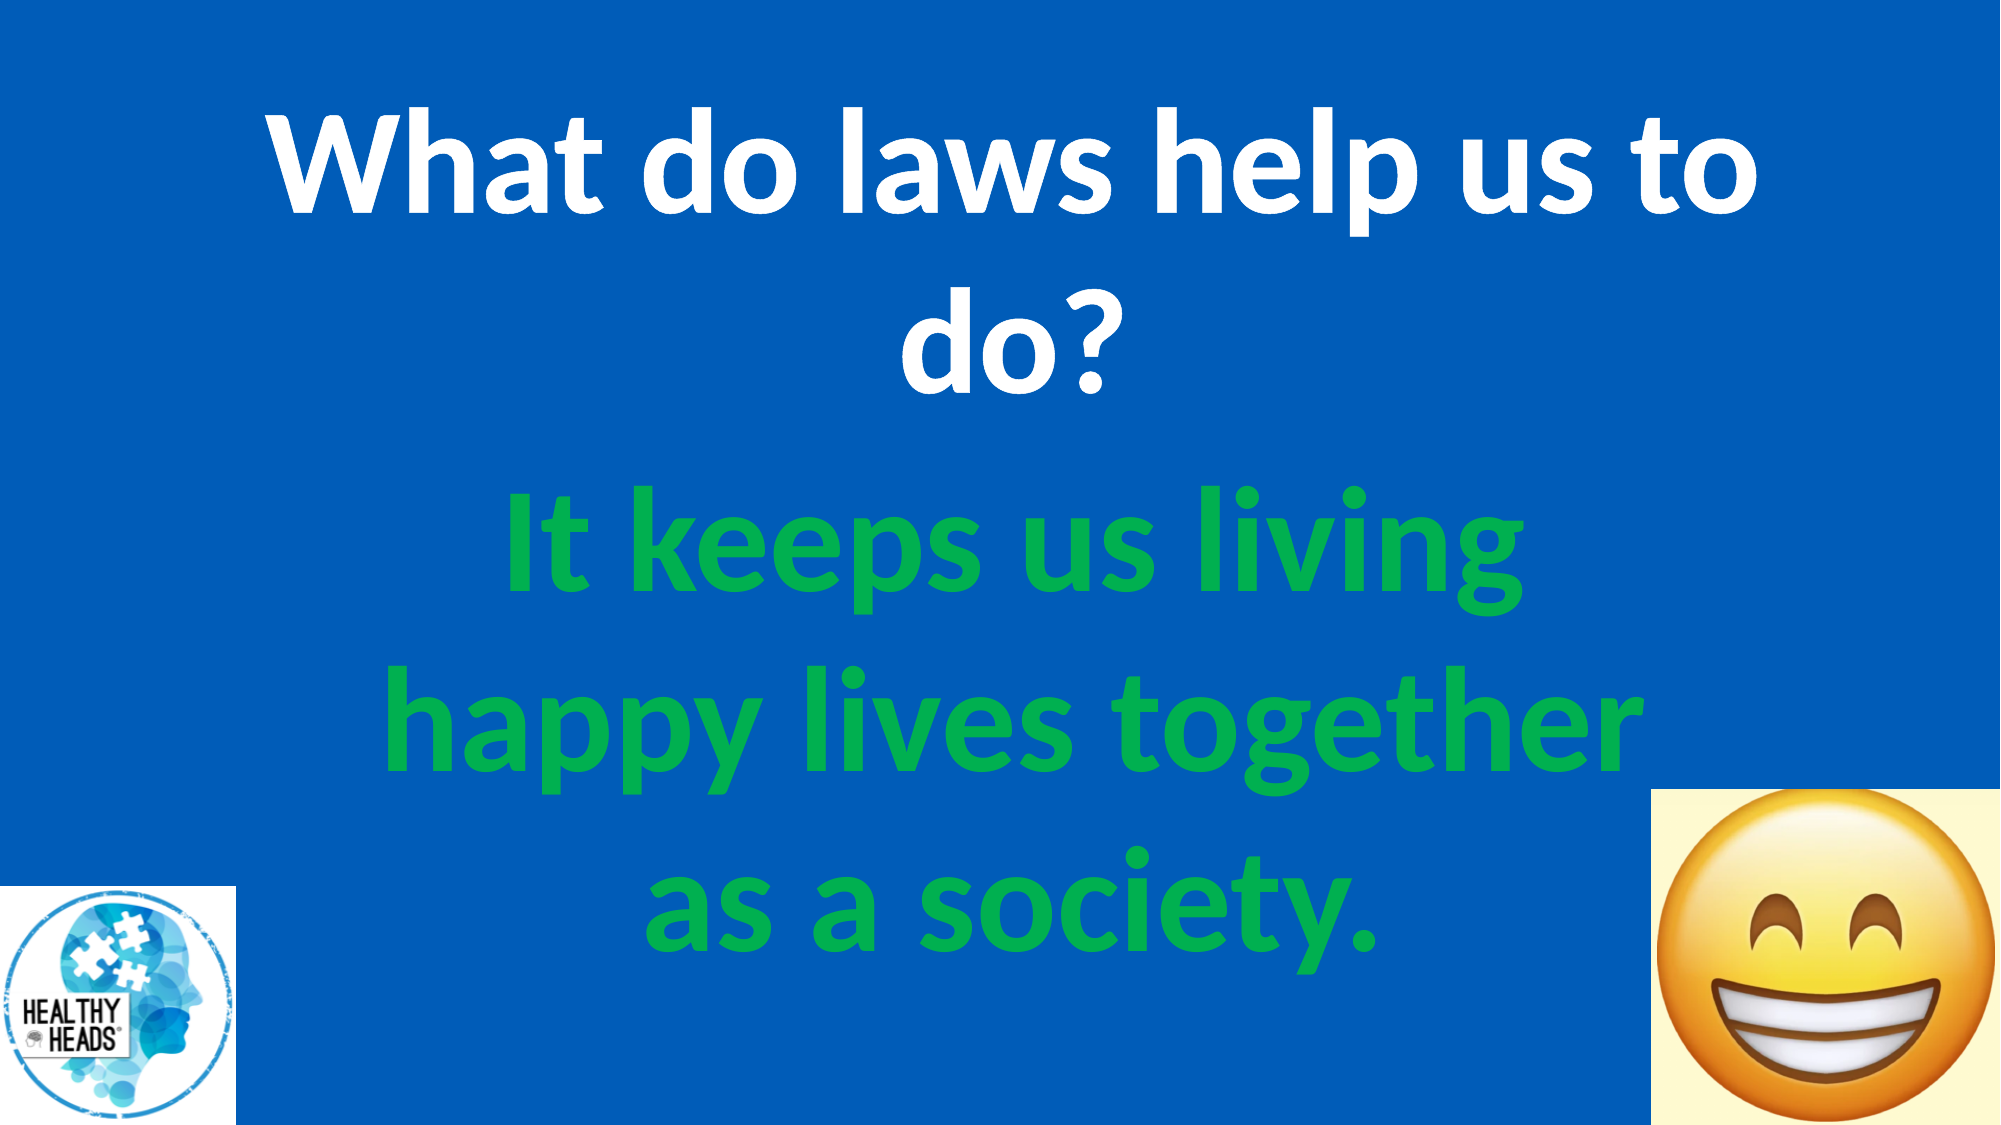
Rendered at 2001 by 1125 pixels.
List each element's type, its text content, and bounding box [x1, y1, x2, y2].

text_box What do laws help us to do? [172, 55, 1854, 431]
picture [0, 886, 236, 1125]
text_box It keeps us living happy lives together as a society. [346, 433, 1681, 989]
picture [1651, 788, 2000, 1125]
